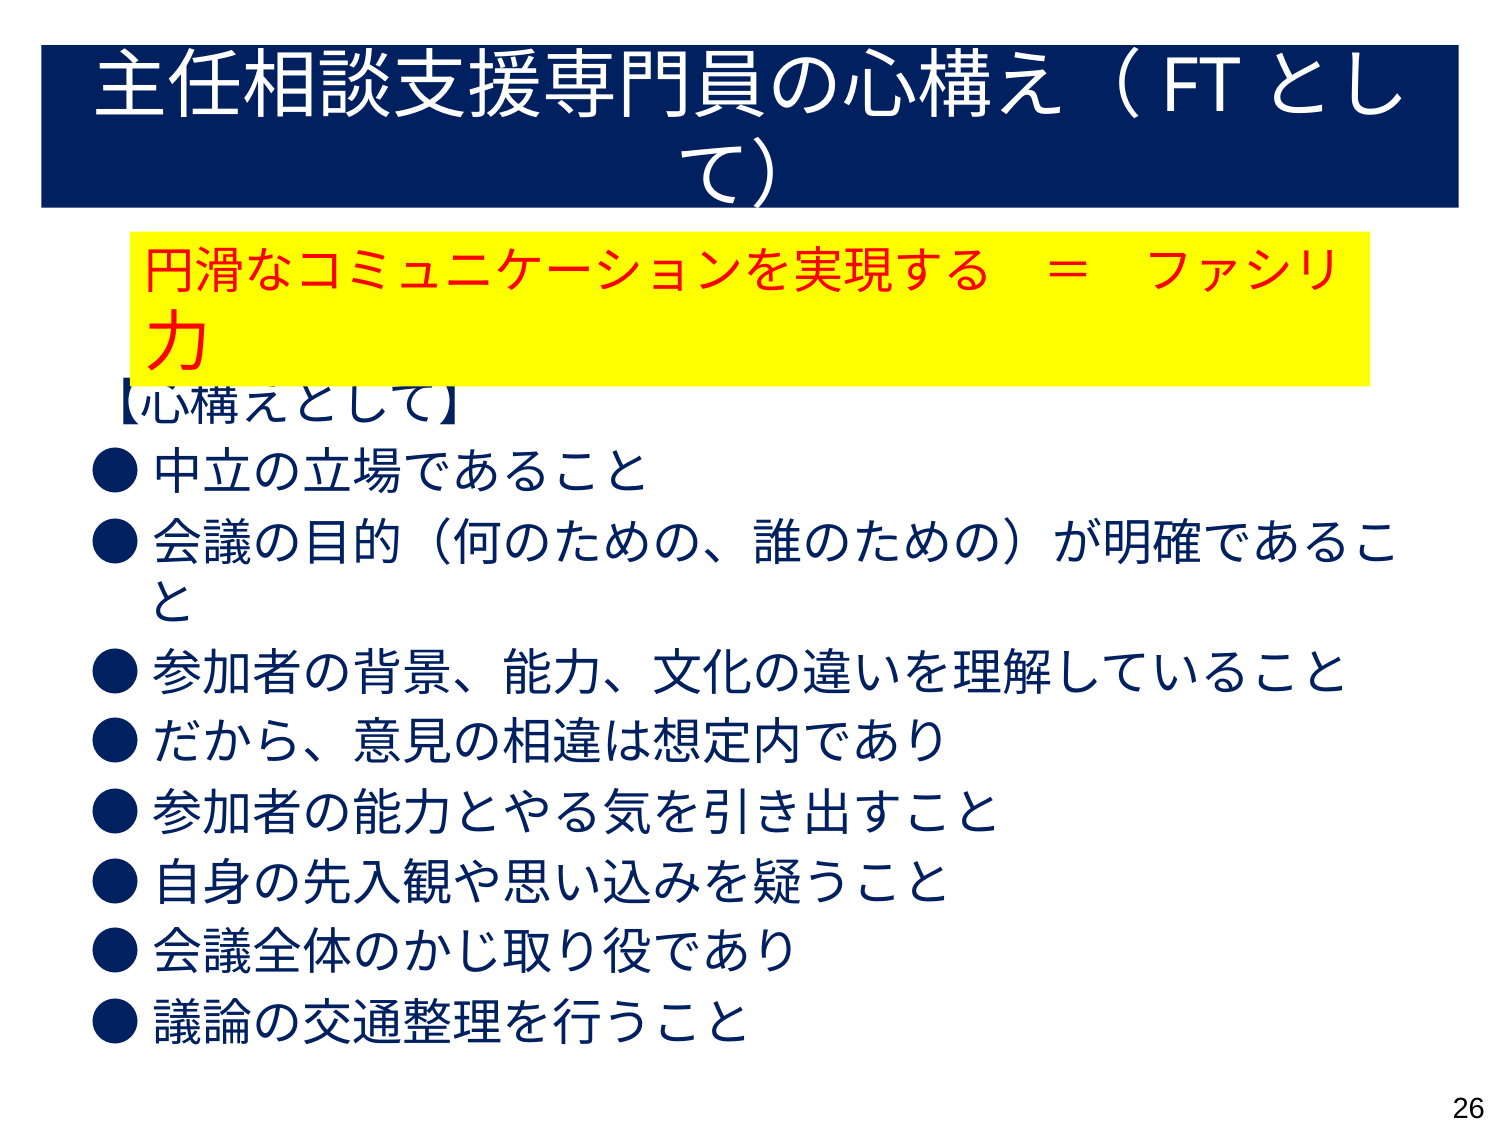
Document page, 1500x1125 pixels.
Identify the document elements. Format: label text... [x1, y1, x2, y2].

title 主任相談支援専門員の心構え（FTとして） [41, 45, 1459, 208]
text_box 円滑なコミュニケーションを実現する ＝ ファシリ力 [129, 231, 1371, 387]
slide_number 26 [1149, 1081, 1500, 1125]
list 【心構えとして】 ●中立の立場であること ●会議の目的（何のための、誰のための）が明確であること ●参加者の背景、能力、文化の違いを理解していること ●だから、意見の相違は想定内であり ●参加者の能力とやる気を引き出すこと ●自身の先入観や思い込みを疑うこと ●会議全体のかじ取り役であり ●議論の交通整理を行うこと [75, 362, 1425, 1025]
